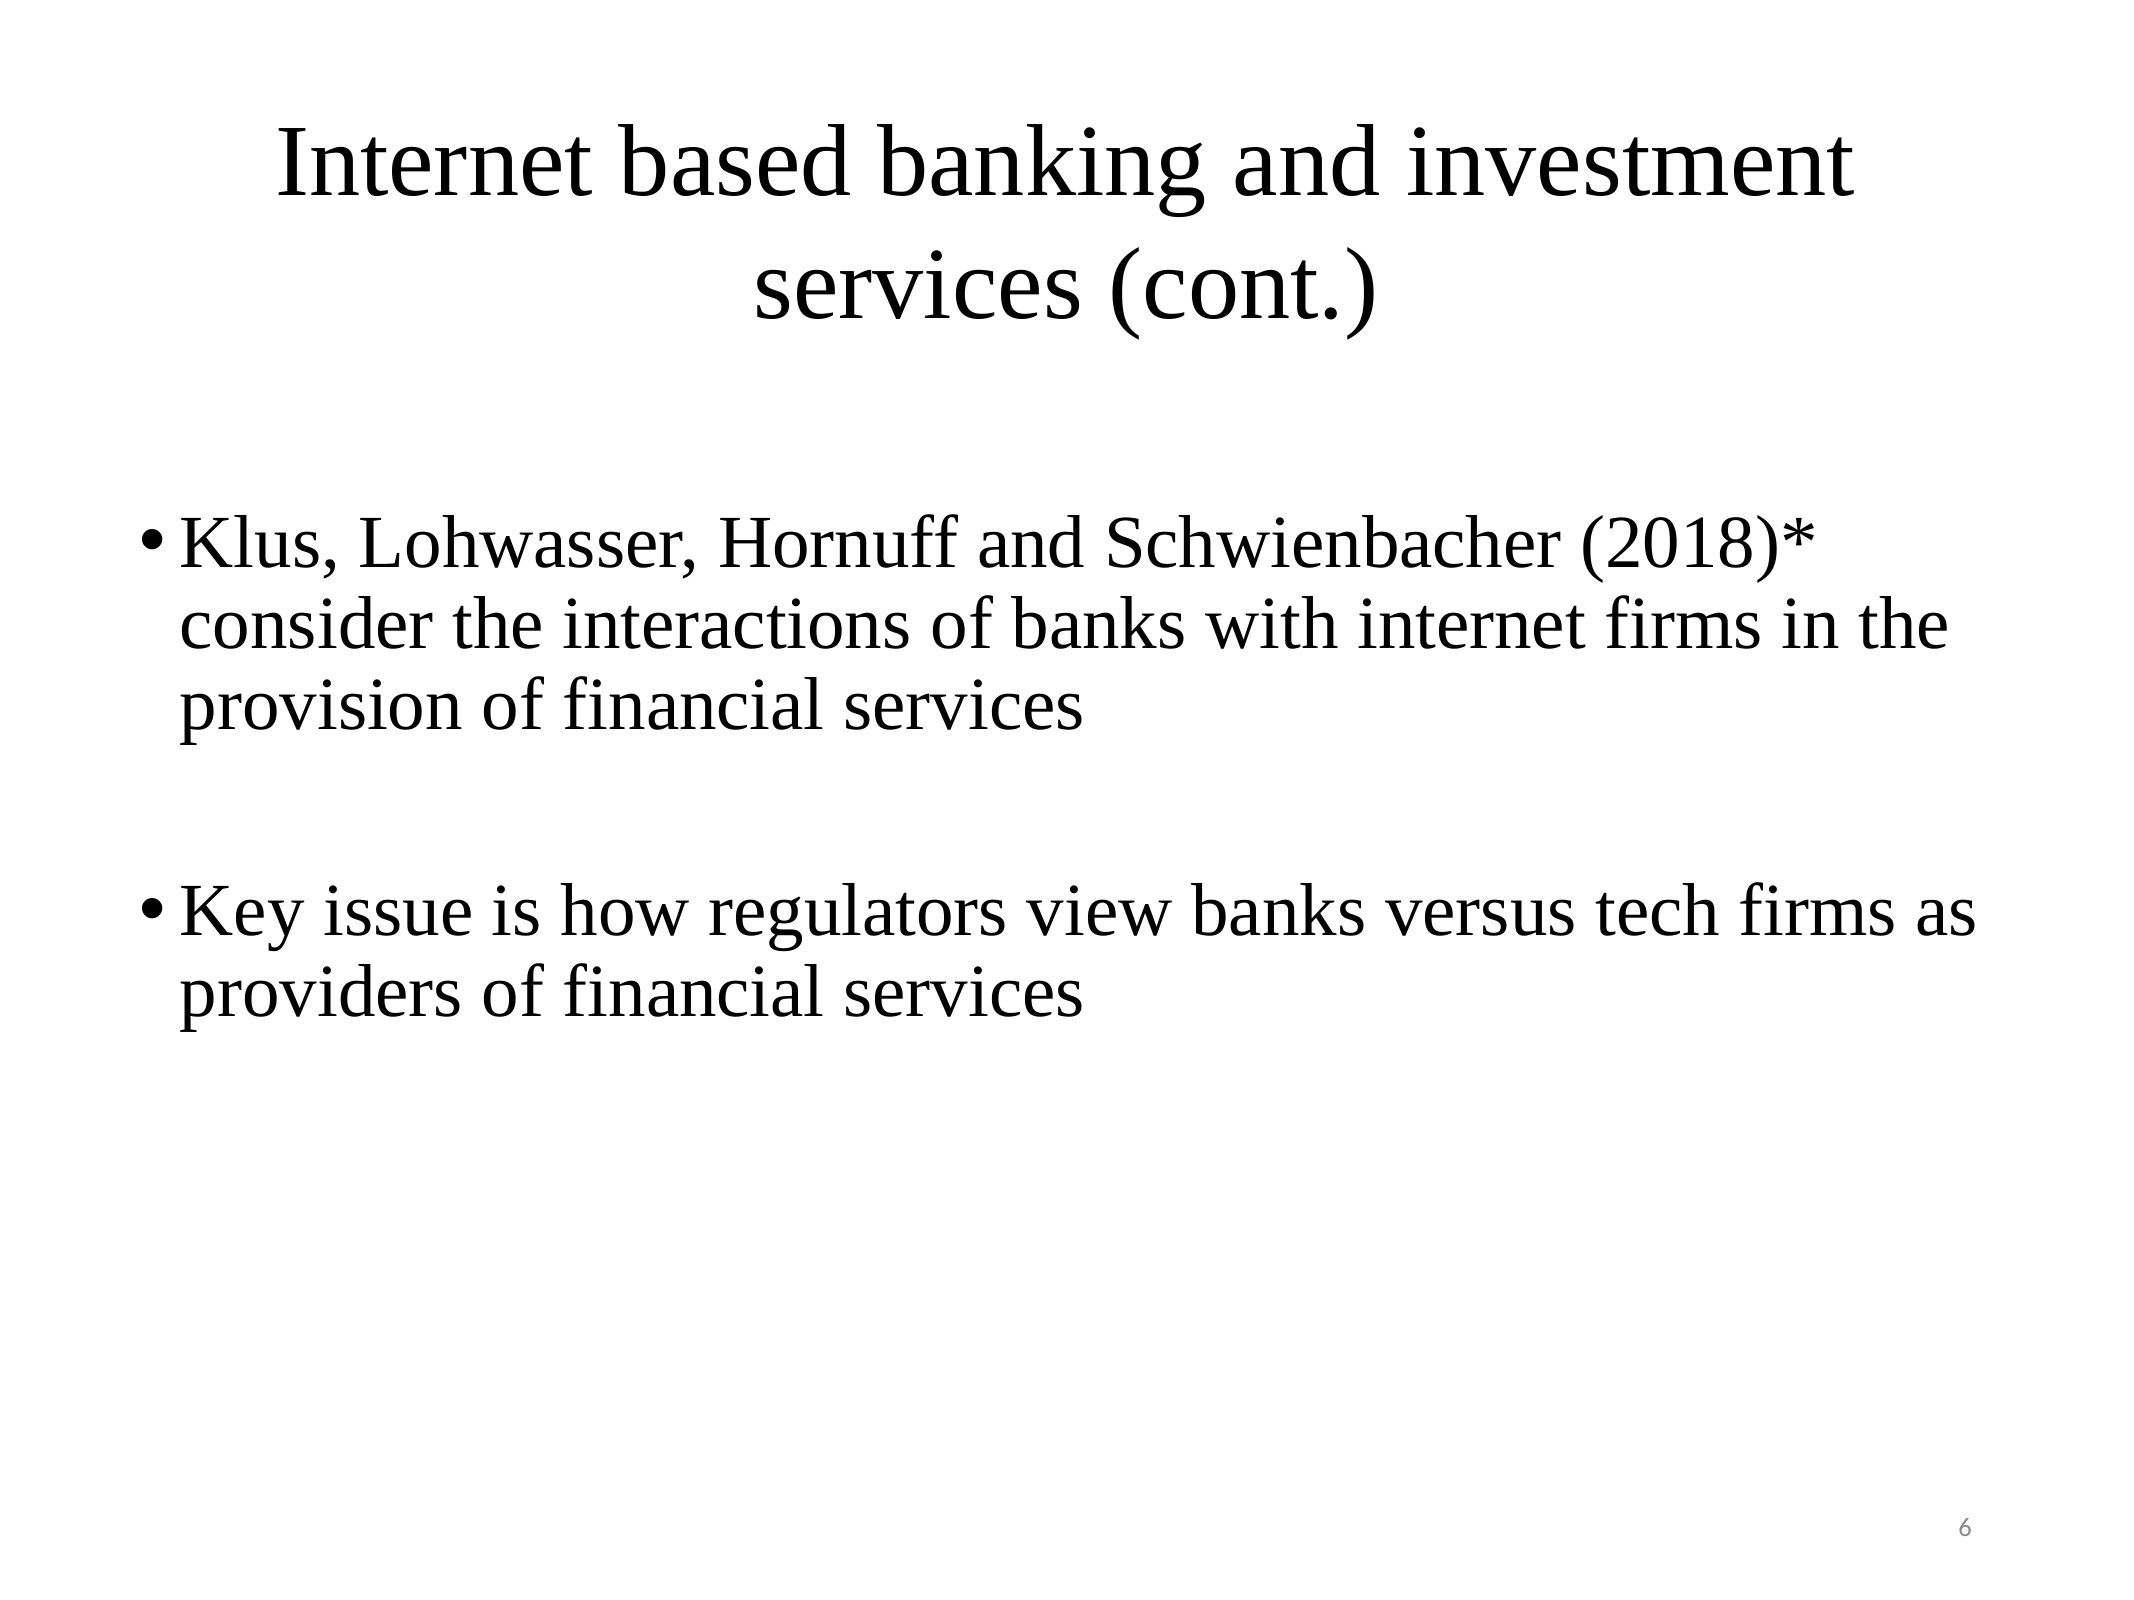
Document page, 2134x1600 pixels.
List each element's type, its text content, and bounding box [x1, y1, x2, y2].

list Klus, Lohwasser, Hornuff and Schwienbacher (2018)* consider the interactions of banks with internet firms in the provision of financial services Key issue is how regulators view banks versus tech firms as providers of financial services [124, 495, 2045, 1476]
slide_number 6 [1506, 1482, 1987, 1568]
title Internet based banking and investment services (cont.) [146, 85, 1987, 348]
